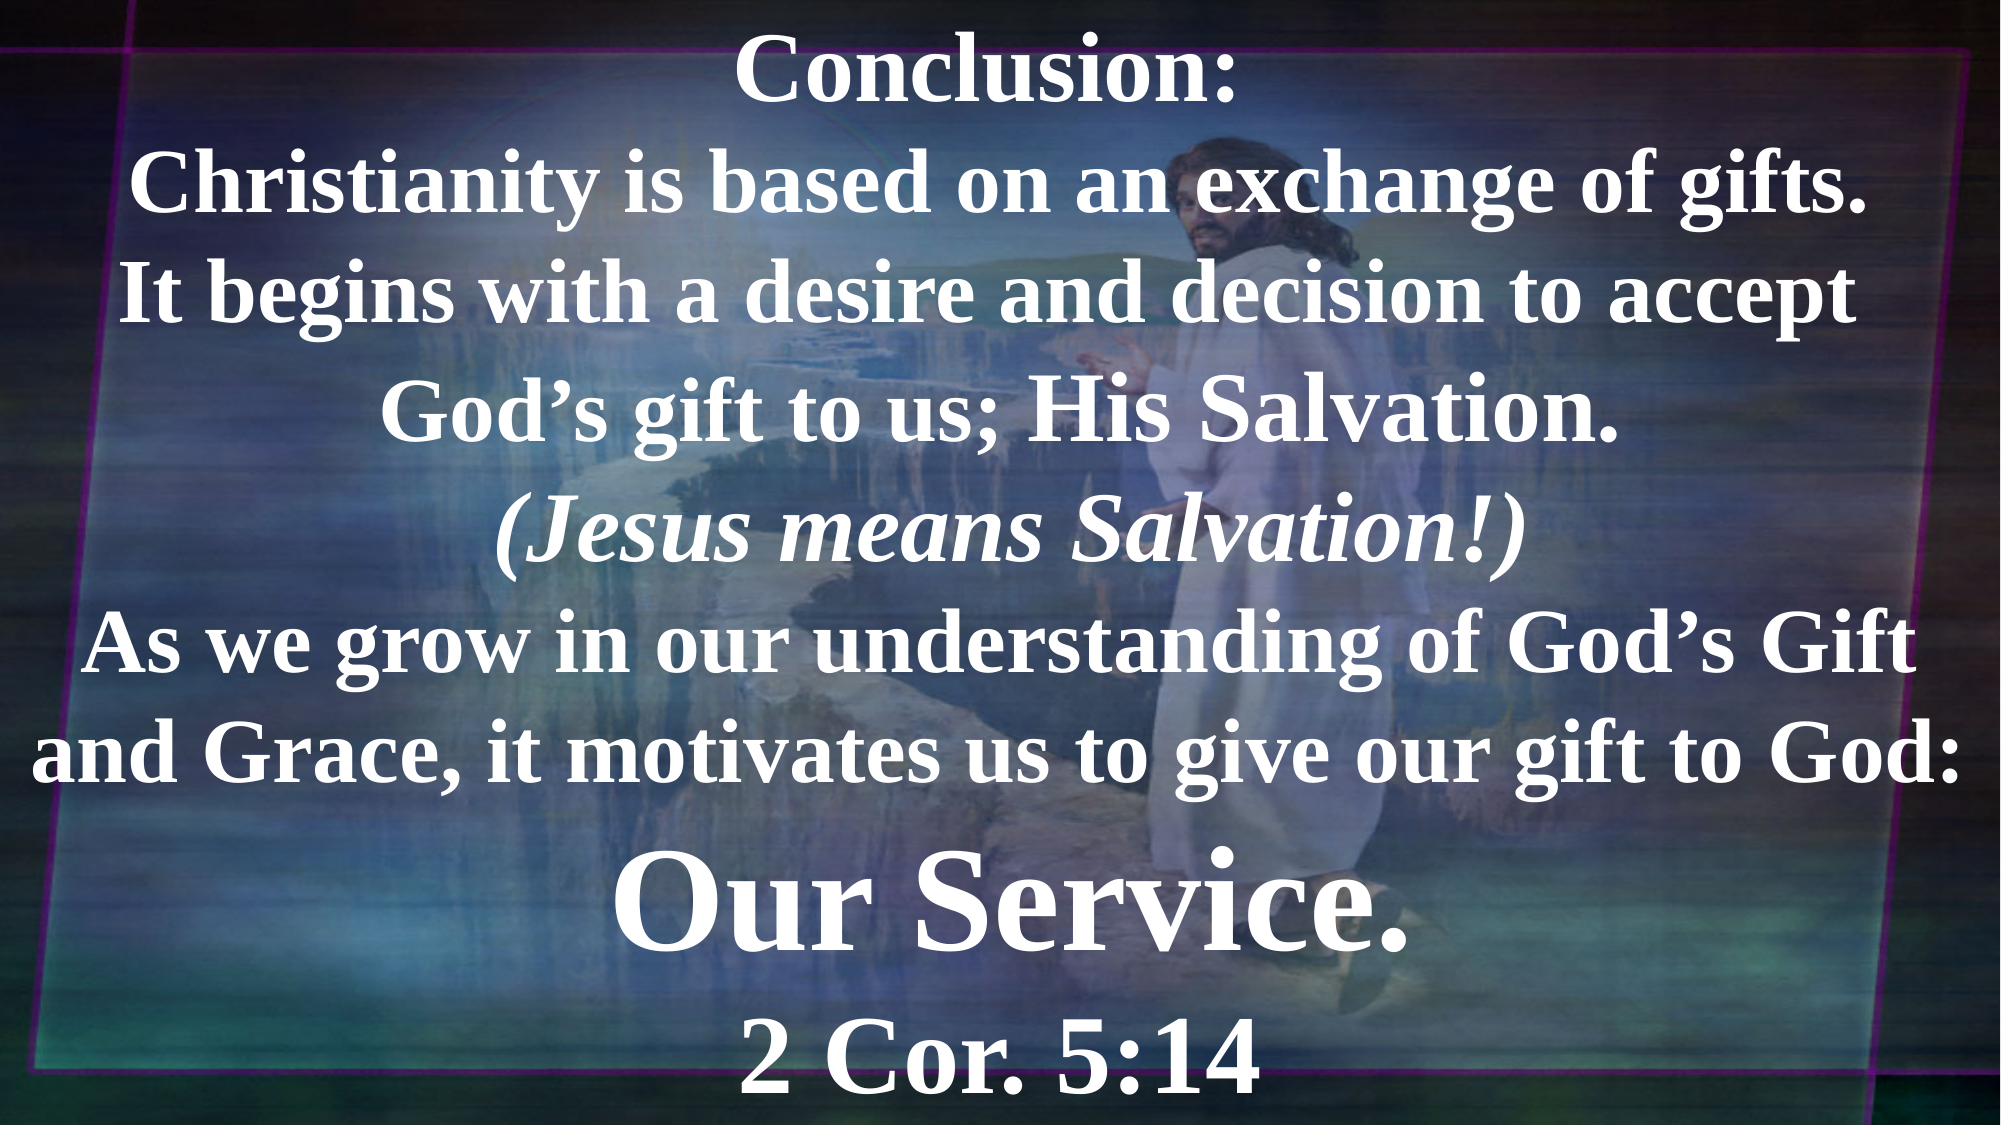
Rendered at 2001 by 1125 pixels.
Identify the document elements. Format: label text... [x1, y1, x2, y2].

picture [0, 0, 2001, 1125]
list Conclusion: Christianity is based on an exchange of gifts. It begins with a desire and decision to accept God’s gift to us; His Salvation. (Jesus means Salvation!) As we grow in our understanding of God’s Gift and Grace, it motivates us to give our gift to God: Our Service. 2 Cor. 5:14 [0, 0, 2000, 913]
